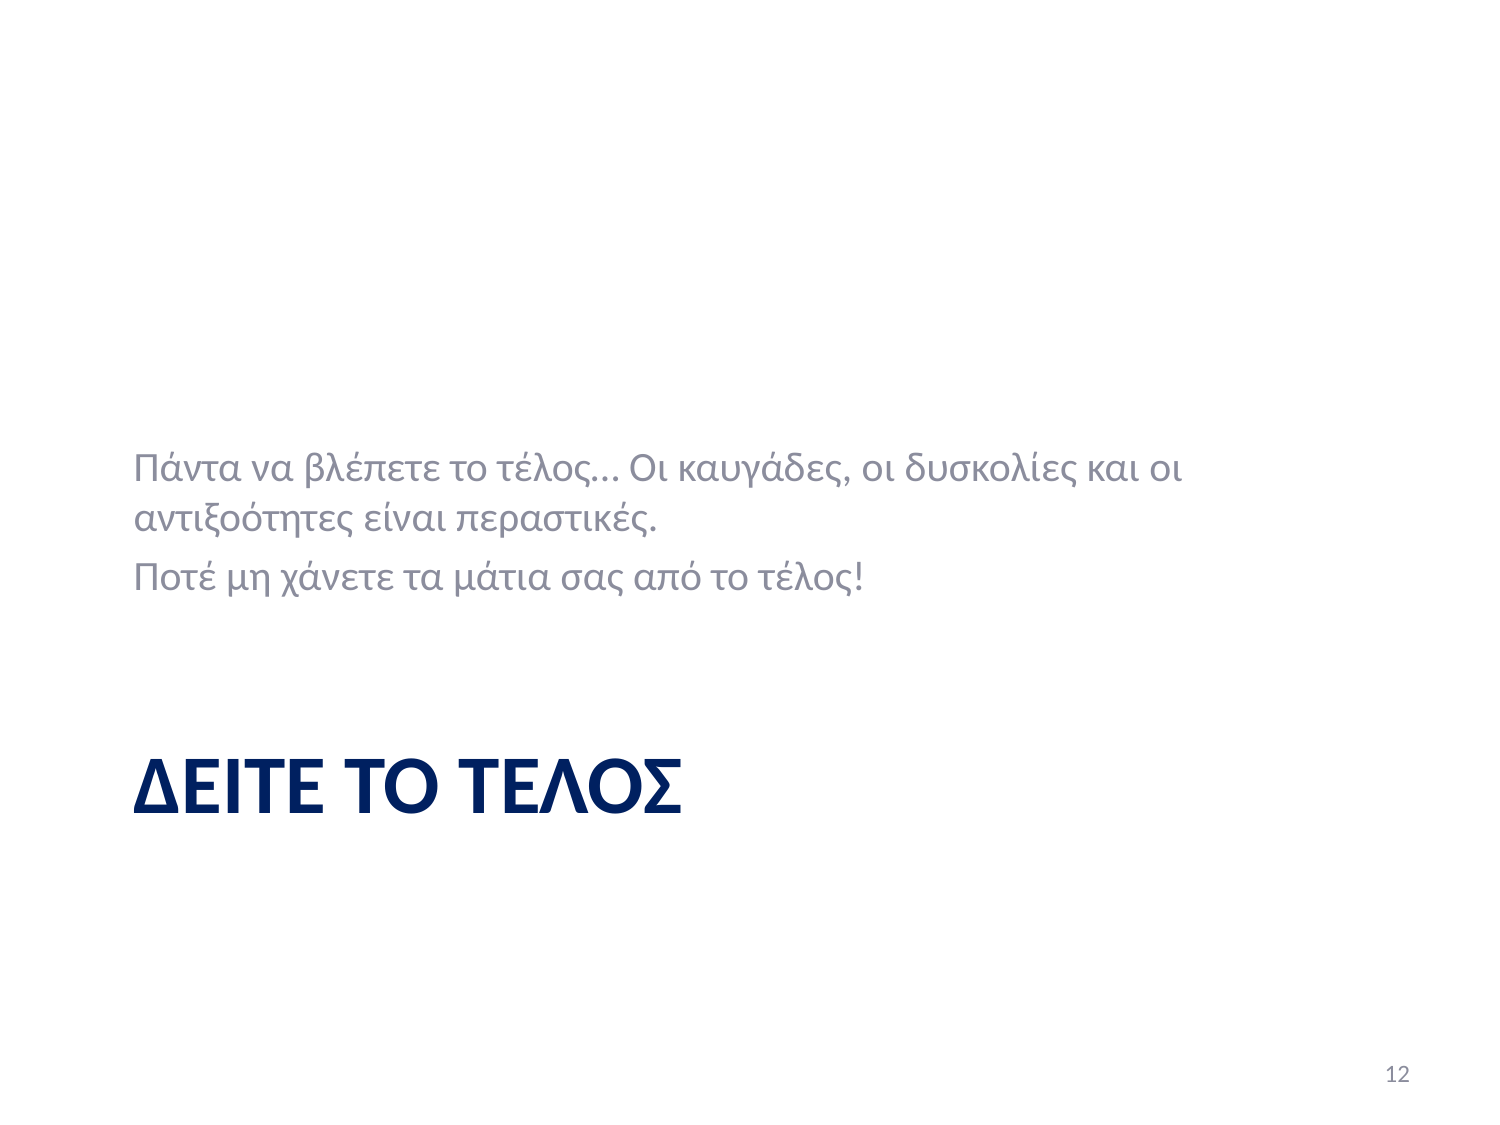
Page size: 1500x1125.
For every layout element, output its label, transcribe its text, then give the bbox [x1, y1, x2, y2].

list Πάντα να βλέπετε το τέλος… Οι καυγάδες, οι δυσκολίες και οι αντιξοότητες είναι περαστικές. Ποτέ μη χάνετε τα μάτια σας από το τέλος! [118, 476, 1394, 723]
title ΔΕΙΤΕ ΤΟ ΤΕΛΟΣ [118, 723, 1394, 947]
slide_number 12 [1074, 1042, 1425, 1103]
